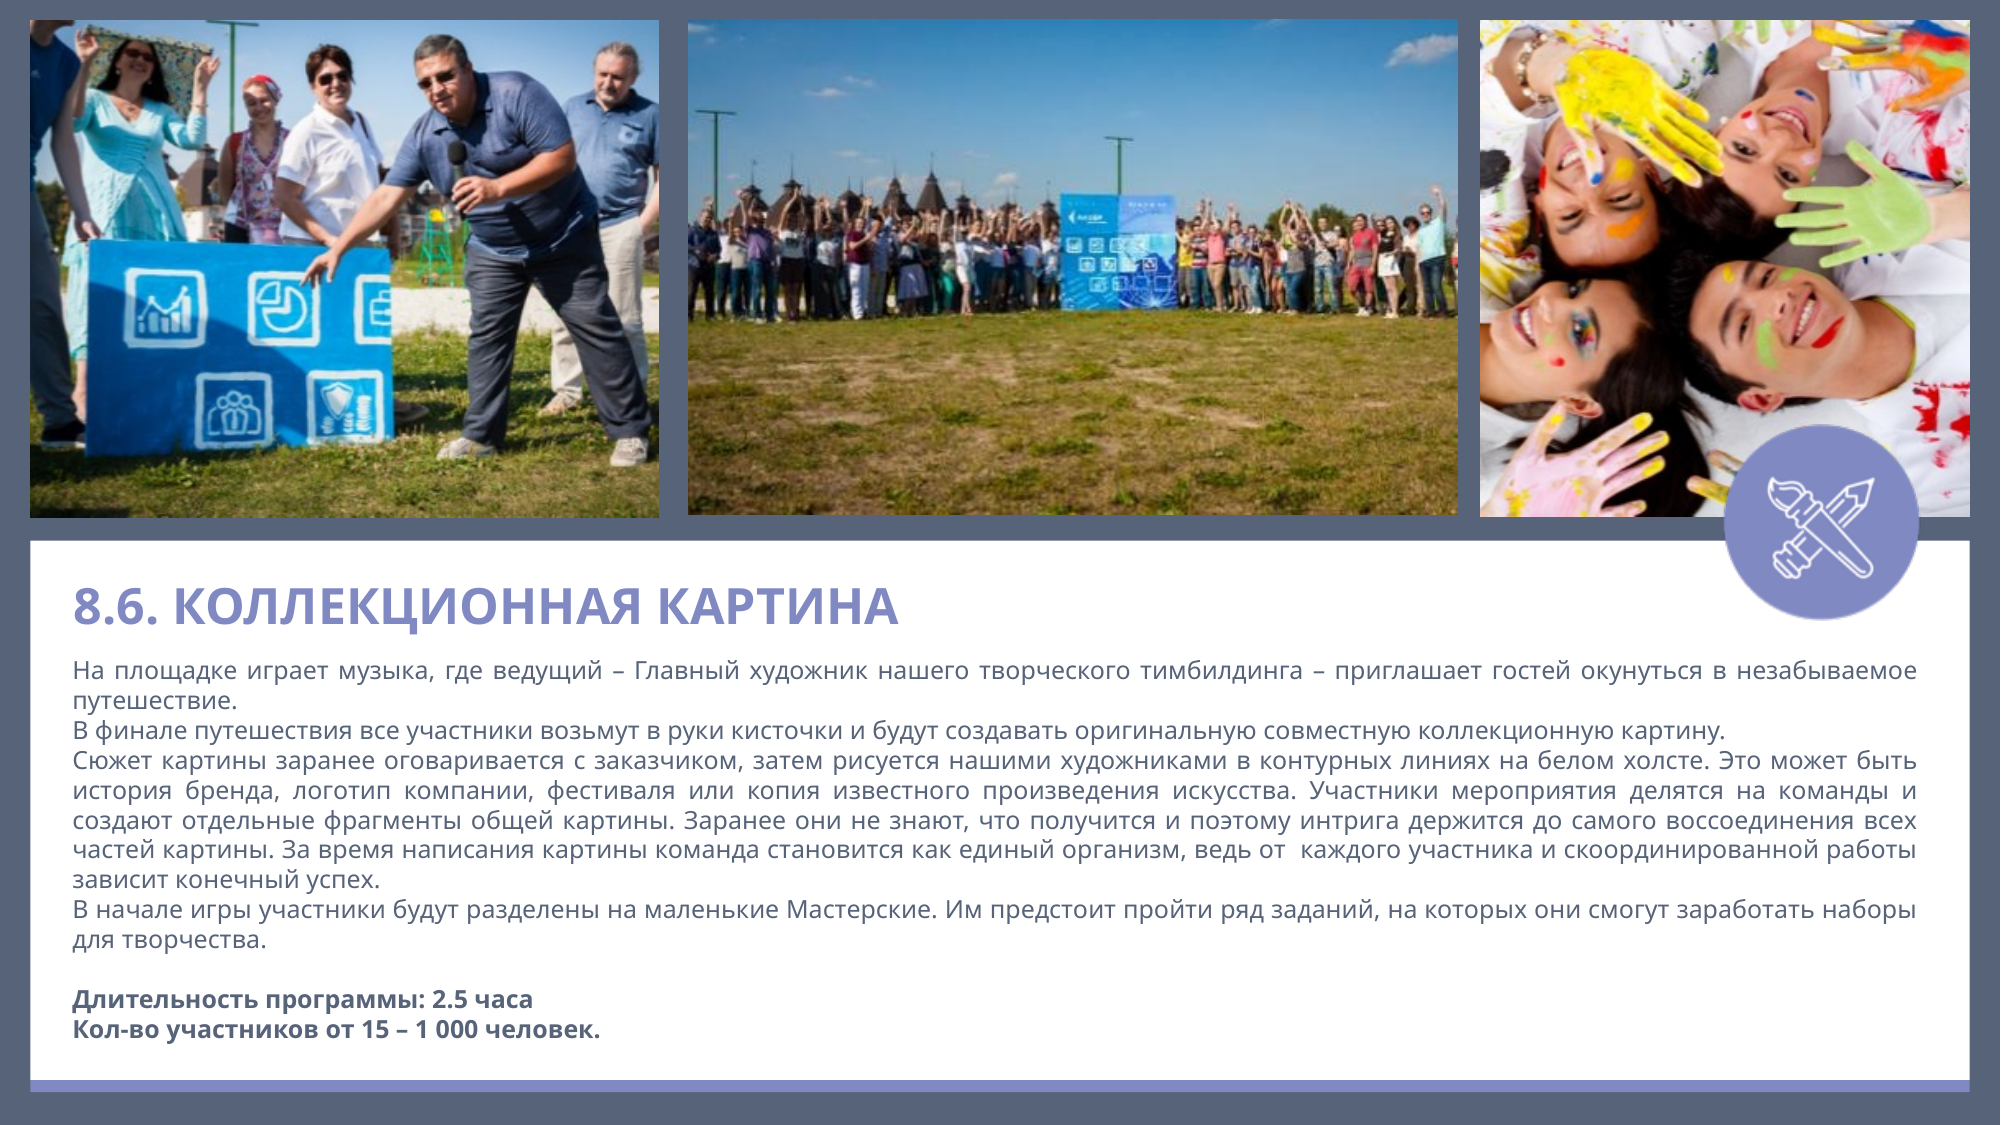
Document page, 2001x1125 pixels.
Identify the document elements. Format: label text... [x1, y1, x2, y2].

picture [30, 20, 659, 518]
text_box [0, 0, 2000, 1125]
picture [688, 19, 1458, 515]
text_box [29, 1079, 1971, 1093]
picture [1480, 20, 1970, 632]
text_box [29, 540, 1971, 1079]
text_box 8.6. Коллекционная картина [59, 567, 1428, 643]
text_box На площадке играет музыка, где ведущий – Главный художник нашего творческого тимбилдинга – приглашает гостей окунуться в незабываемое путешествие. В финале путешествия все участники возьмут в руки кисточки и будут создавать оригинальную совместную коллекционную картину. Сюжет картины заранее оговаривается с заказчиком, затем рисуется нашими художниками в контурных линиях на белом холсте. Это может быть история бренда, логотип компании, фестиваля или копия известного произведения искусства. Участники мероприятия делятся на команды и создают отдельные фрагменты общей картины. Заранее они не знают, что получится и поэтому интрига держится до самого воссоединения всех частей картины. За время написания картины команда становится как единый организм, ведь от каждого участника и скоординированной работы зависит конечный успех. В начале игры участники будут разделены на маленькие Мастерские. Им предстоит пройти ряд заданий, на которых они смогут заработать наборы для творчества. Длительность программы: 2.5 часа Кол-во участников от 15 – 1 000 человек. [57, 647, 1936, 1079]
